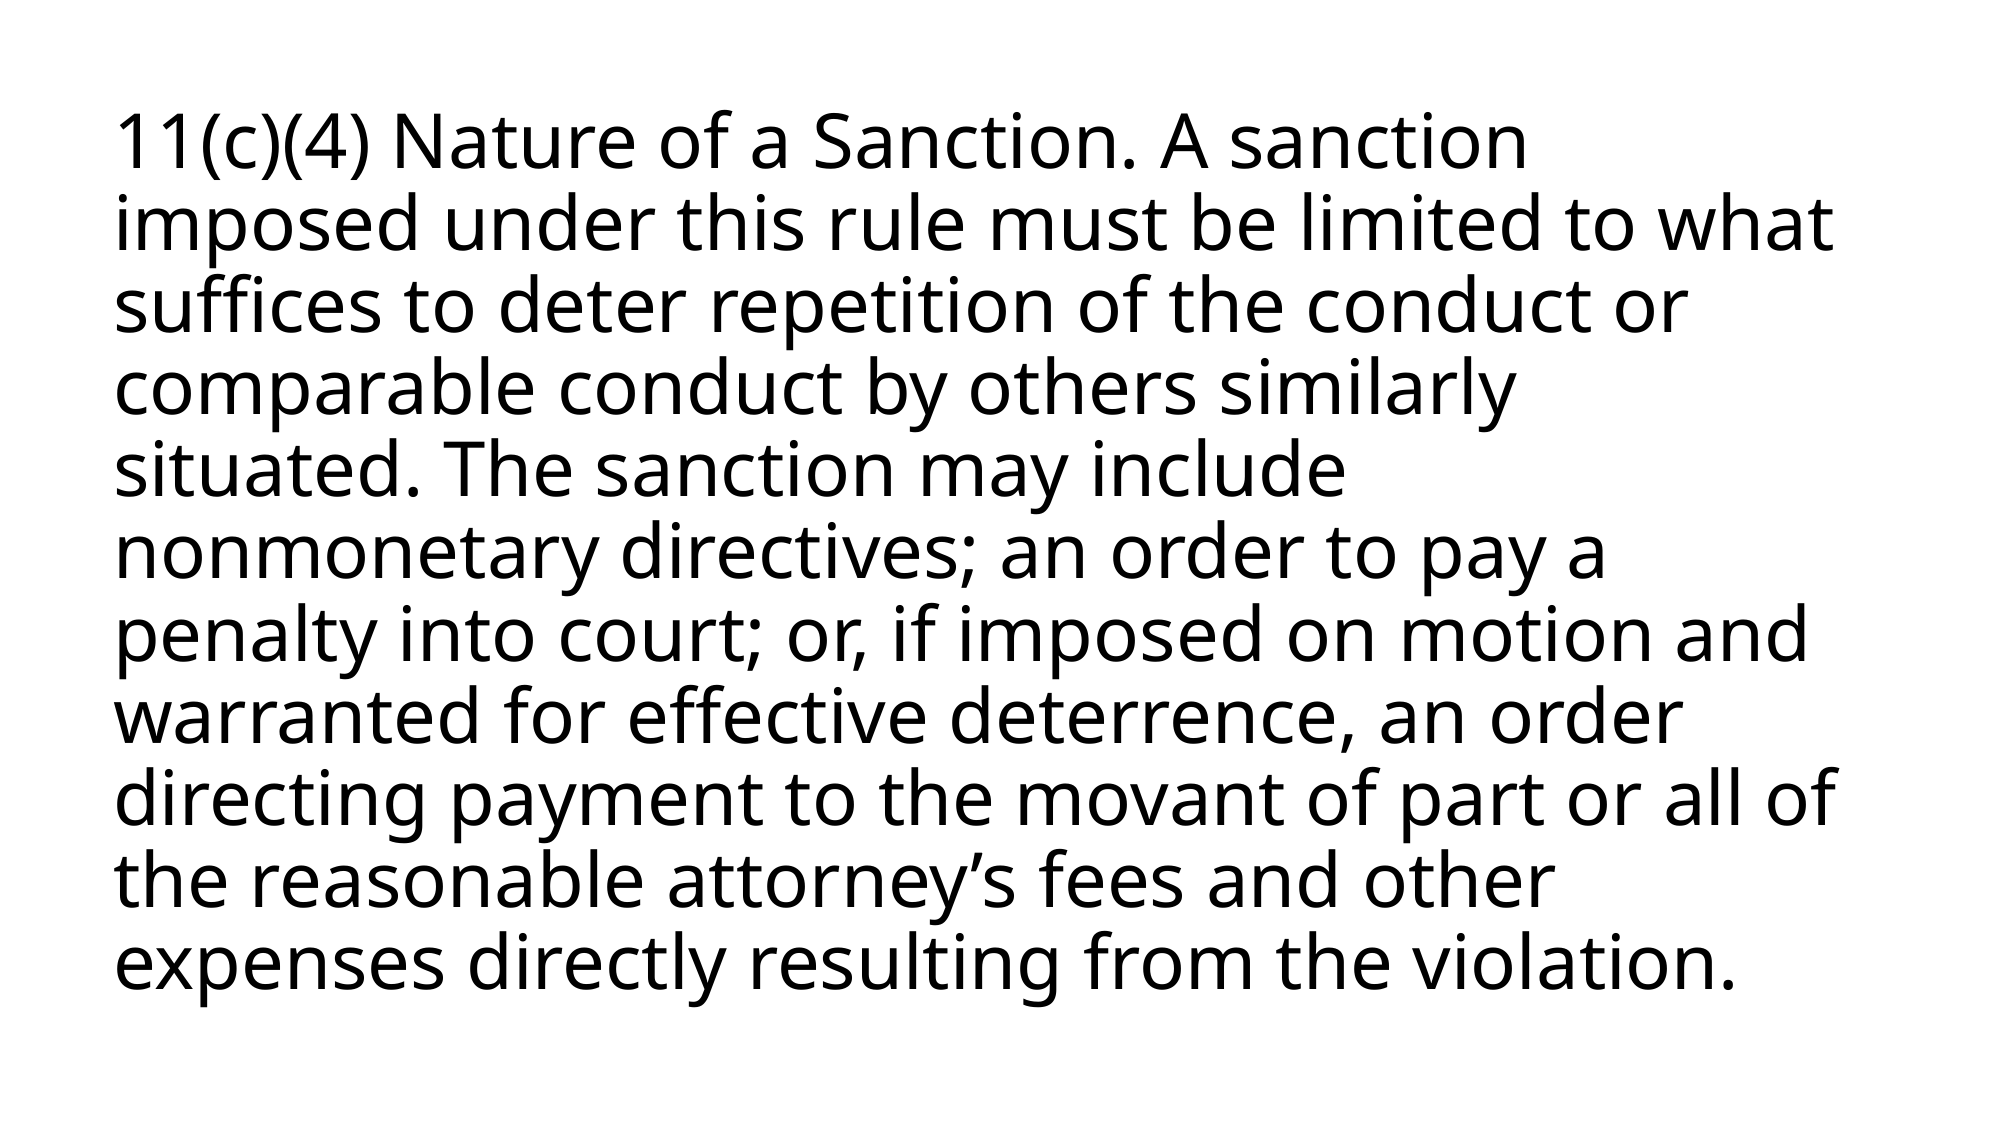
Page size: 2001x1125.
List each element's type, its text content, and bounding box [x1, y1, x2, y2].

title 11(c)(4) Nature of a Sanction. A sanction imposed under this rule must be limited to what suffices to deter repetition of the conduct or comparable conduct by others similarly situated. The sanction may include nonmonetary directives; an order to pay a penalty into court; or, if imposed on motion and warranted for effective deterrence, an order directing payment to the movant of part or all of the reasonable attorney’s fees and other expenses directly resulting from the violation. [98, 59, 1863, 1049]
